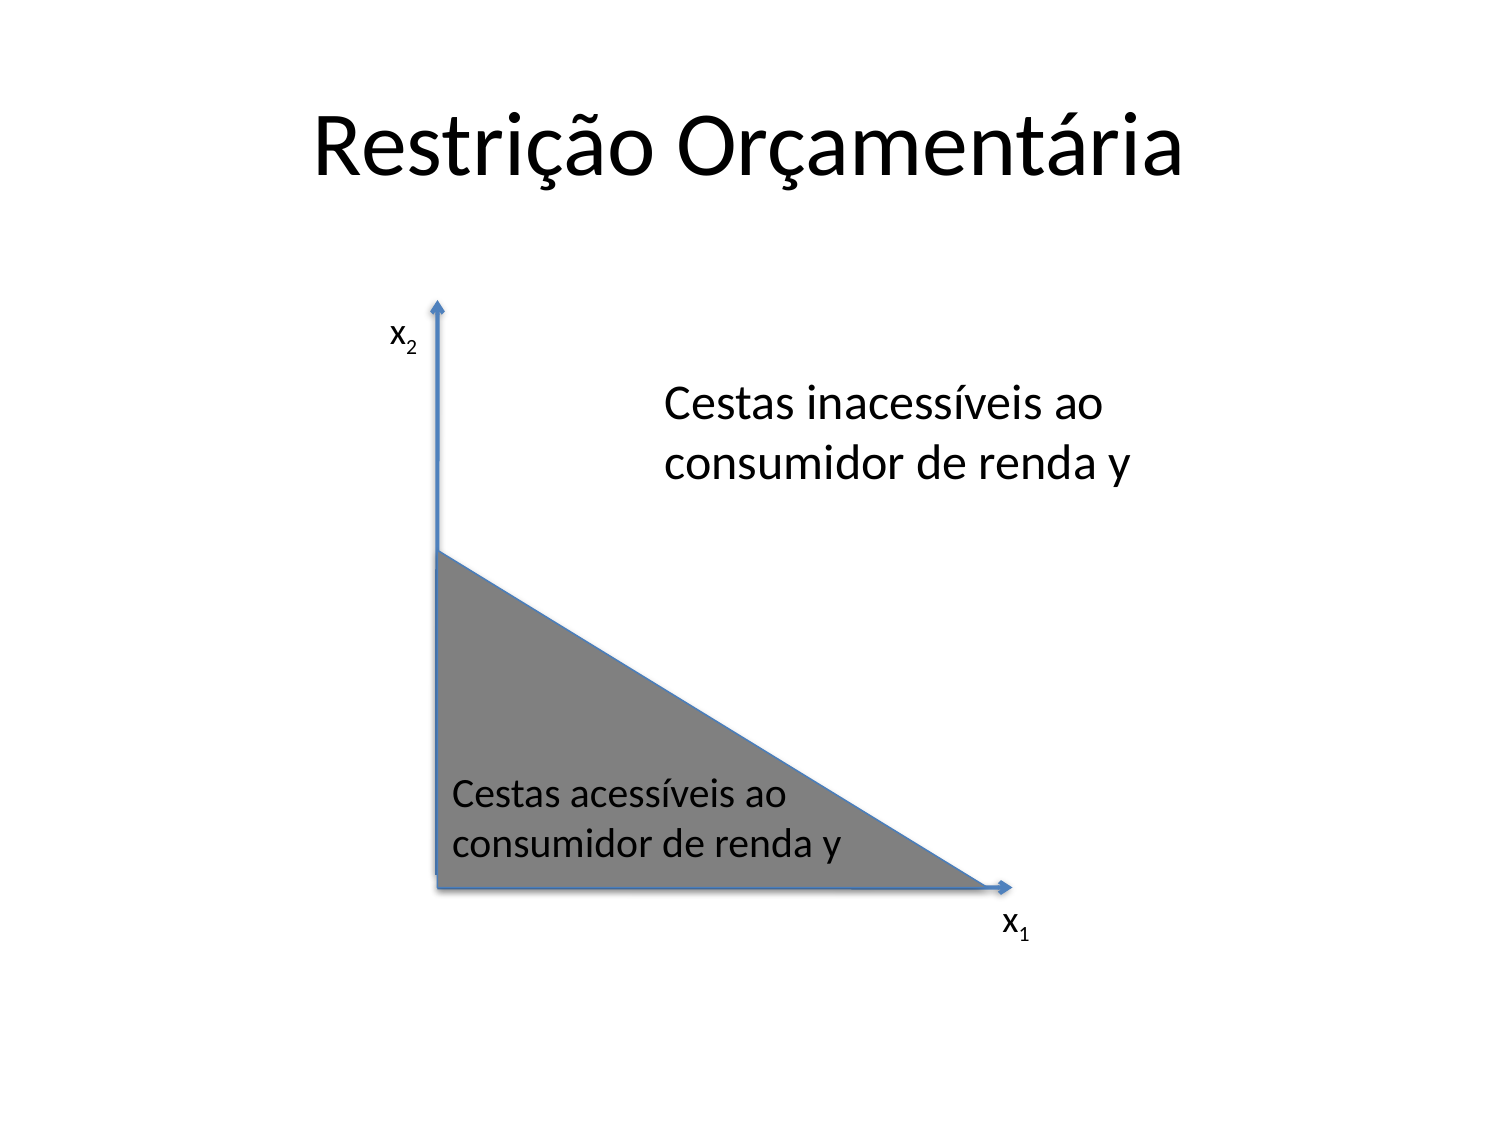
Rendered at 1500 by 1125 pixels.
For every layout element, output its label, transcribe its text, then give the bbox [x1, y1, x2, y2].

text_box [374, 299, 1088, 951]
text_box Cestas inacessíveis ao consumidor de renda y [1091, 362, 1175, 498]
title Restrição Orçamentária [75, 45, 1425, 233]
